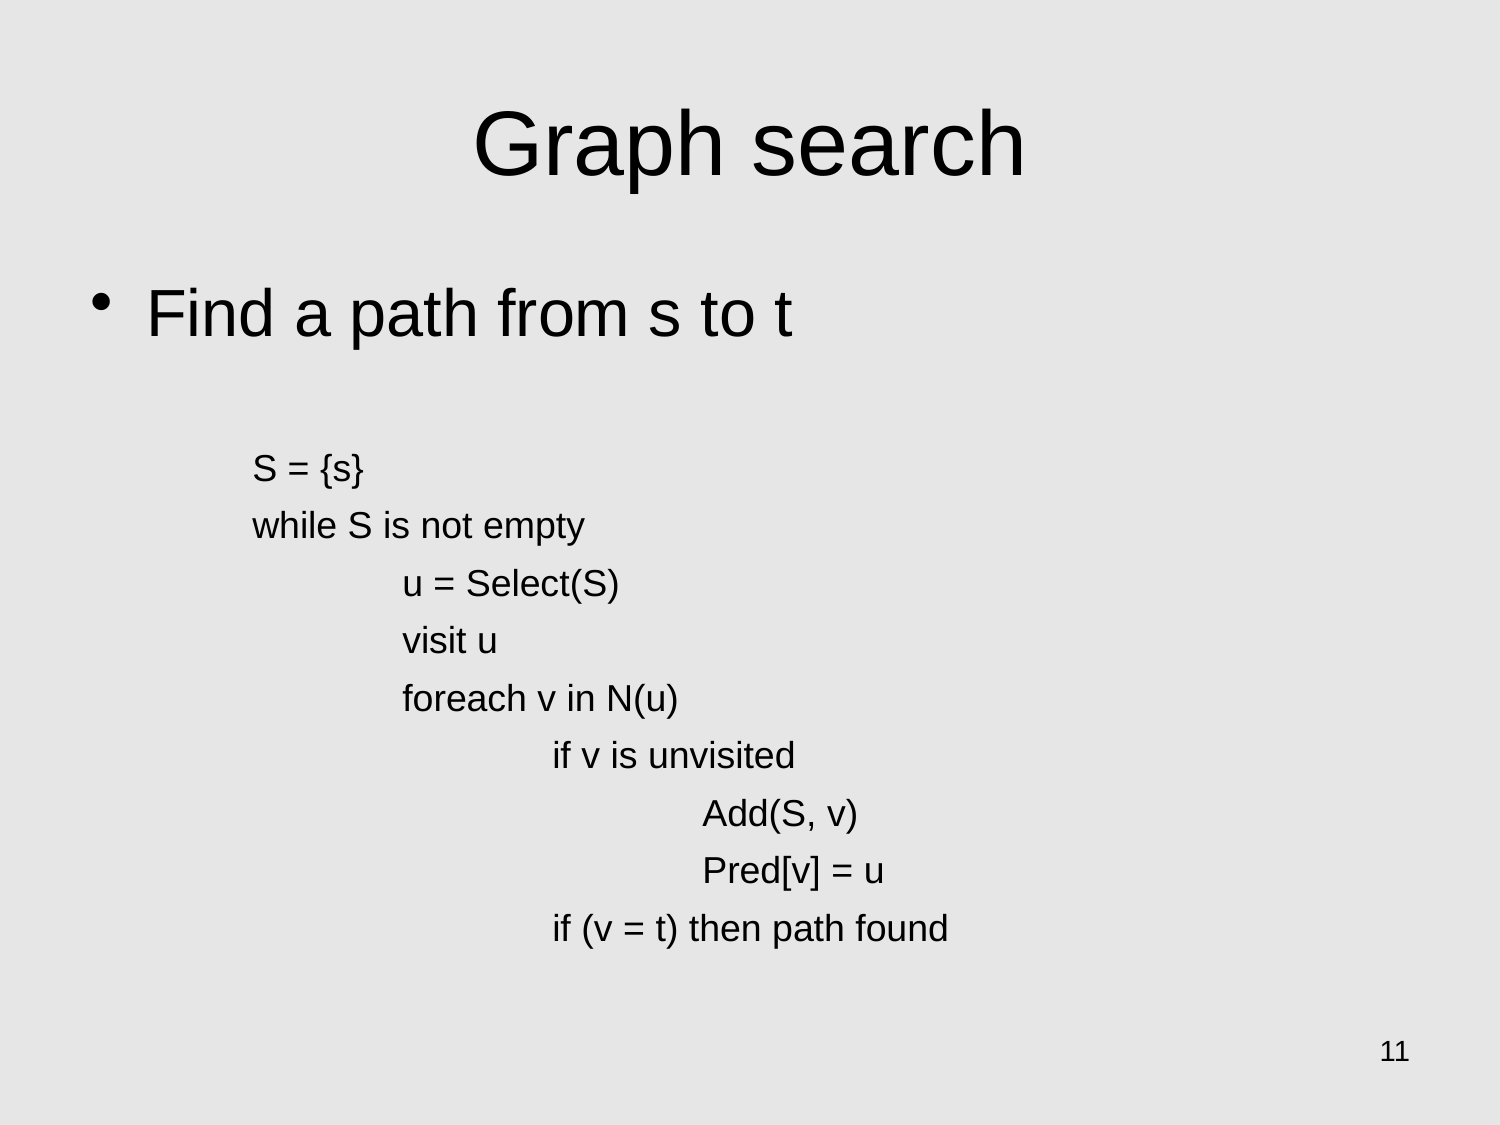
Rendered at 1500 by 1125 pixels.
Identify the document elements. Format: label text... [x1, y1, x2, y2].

list Find a path from s to t [75, 262, 1425, 400]
title Graph search [75, 45, 1425, 233]
text_box S = {s} while S is not empty u = Select(S) visit u foreach v in N(u) if v is unvisited Add(S, v) Pred[v] = u if (v = t) then path found [237, 436, 1313, 956]
slide_number 11 [1074, 1024, 1426, 1103]
